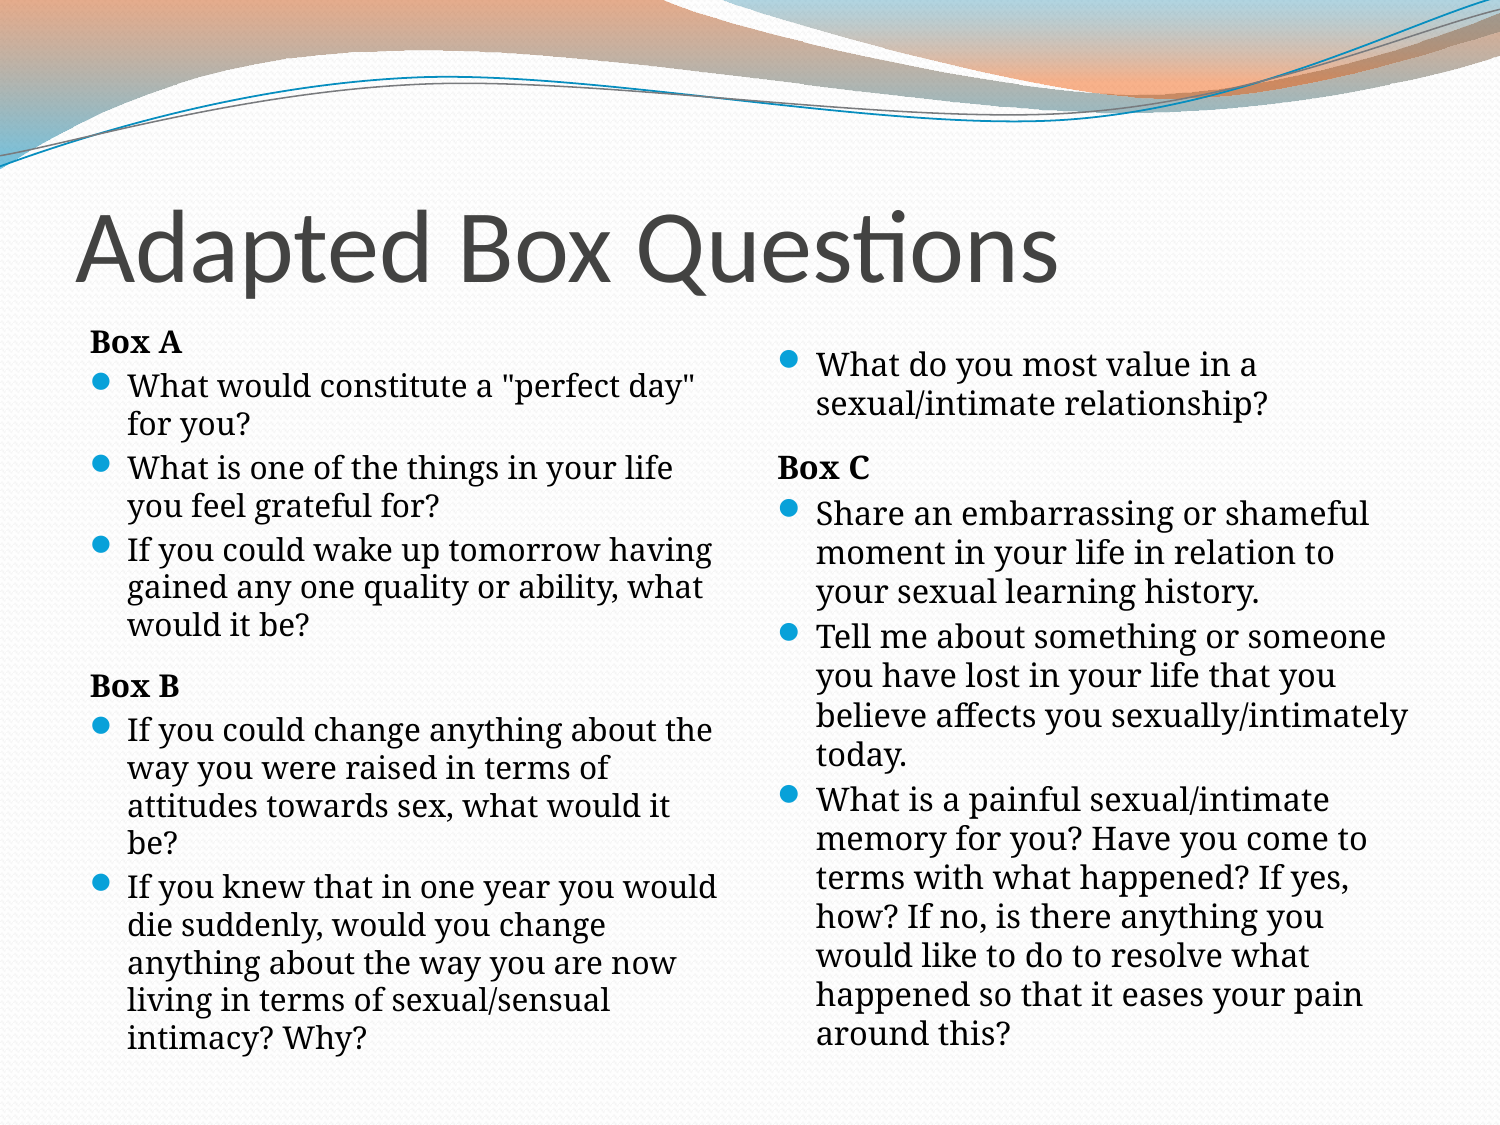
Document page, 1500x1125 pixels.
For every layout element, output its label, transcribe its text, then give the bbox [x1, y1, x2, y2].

list Box A What would constitute a "perfect day" for you? What is one of the things in your life you feel grateful for? If you could wake up tomorrow having gained any one quality or ability, what would it be? Box B If you could change anything about the way you were raised in terms of attitudes towards sex, what would it be? If you knew that in one year you would die suddenly, would you change anything about the way you are now living in terms of sexual/sensual intimacy? Why? [75, 314, 738, 1071]
title Adapted Box Questions [75, 115, 1425, 303]
list What do you most value in a sexual/intimate relationship? Box C Share an embarrassing or shameful moment in your life in relation to your sexual learning history. Tell me about something or someone you have lost in your life that you believe affects you sexually/intimately today. What is a painful sexual/intimate memory for you? Have you come to terms with what happened? If yes, how? If no, is there anything you would like to do to resolve what happened so that it eases your pain around this? [762, 314, 1425, 1083]
